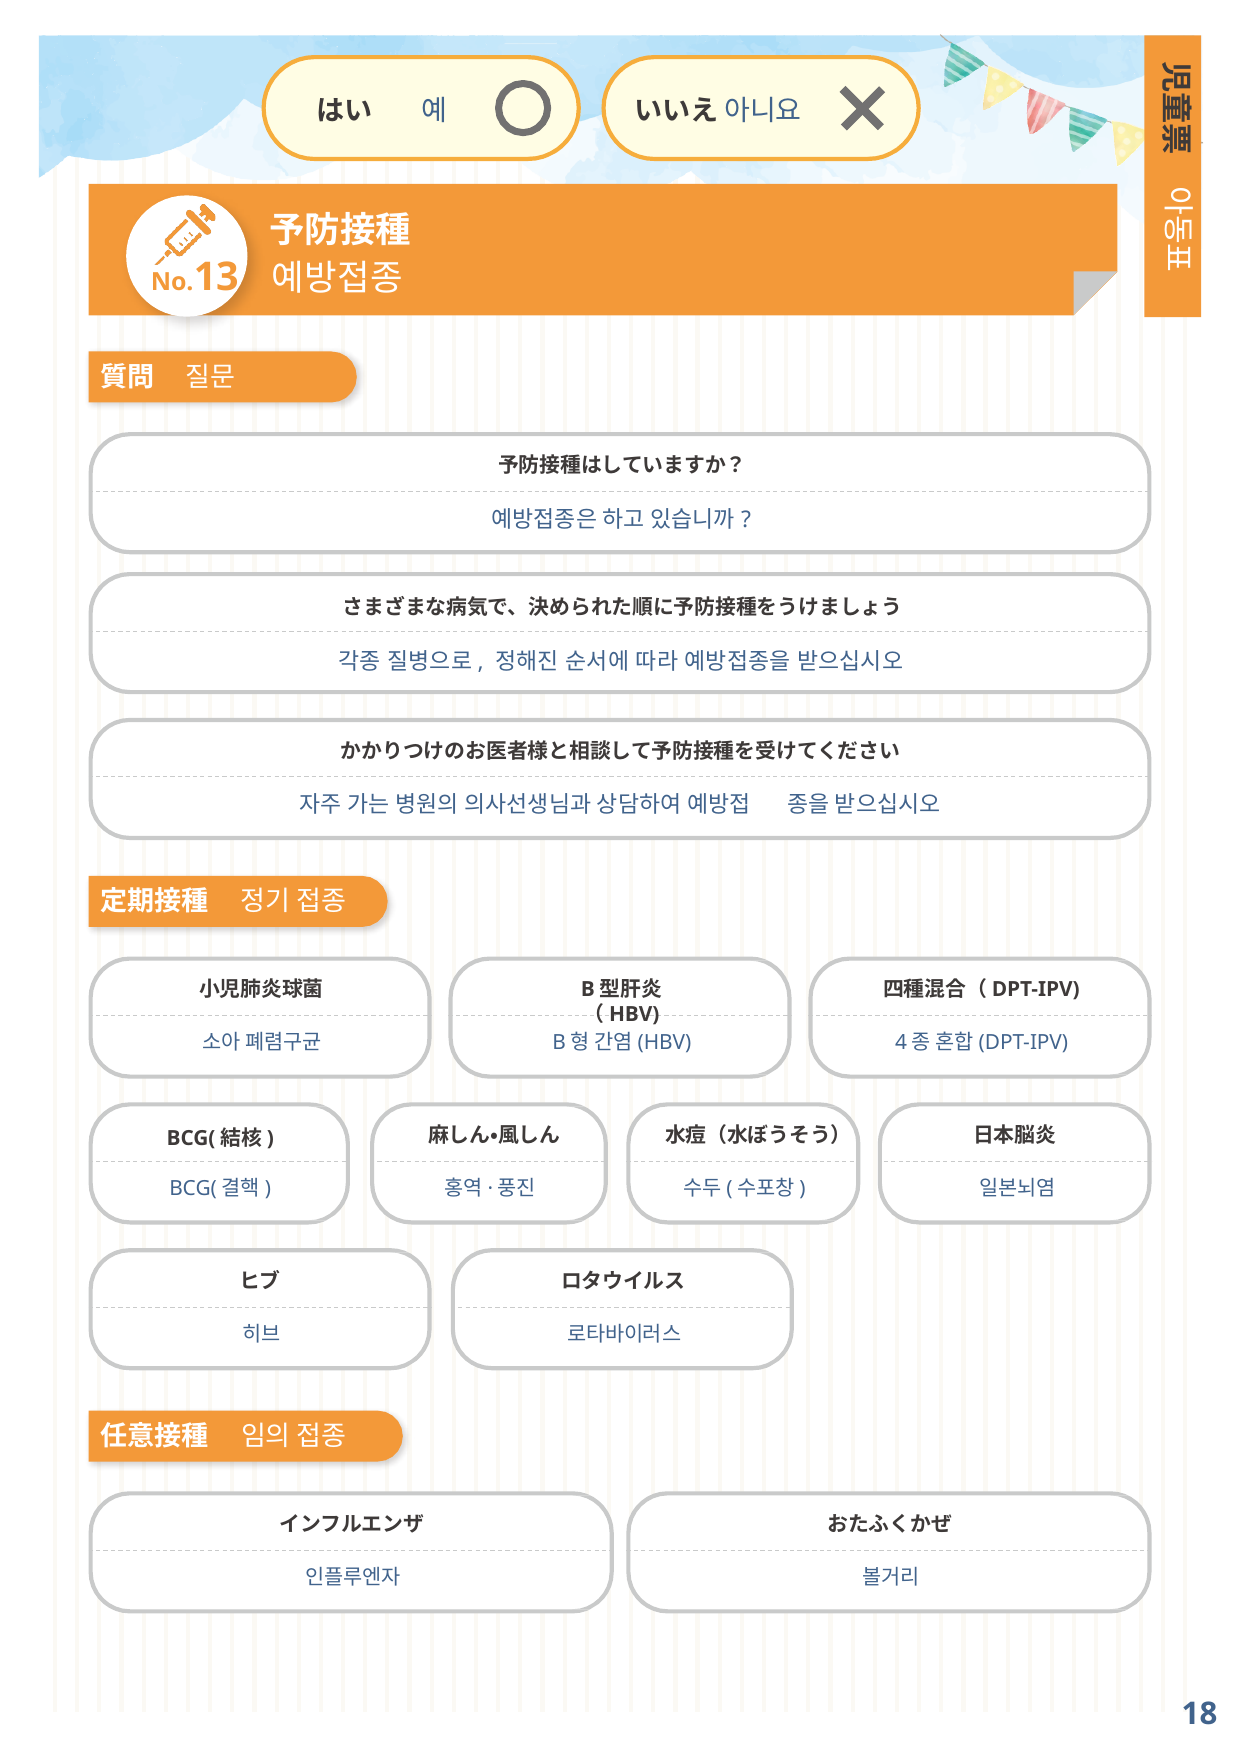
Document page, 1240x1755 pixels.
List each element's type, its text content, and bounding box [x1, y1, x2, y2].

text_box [625, 1490, 1153, 1614]
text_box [625, 1102, 862, 1225]
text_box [87, 431, 1153, 695]
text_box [82, 869, 401, 940]
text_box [369, 1102, 609, 1159]
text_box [877, 1102, 1153, 1225]
text_box 18 [1179, 1691, 1237, 1731]
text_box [87, 1160, 615, 1614]
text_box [619, 1247, 795, 1371]
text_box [447, 956, 793, 1080]
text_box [87, 717, 1153, 841]
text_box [82, 1404, 416, 1475]
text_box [80, 79, 1118, 1079]
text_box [113, 182, 272, 341]
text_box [807, 956, 1153, 1080]
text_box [88, 1102, 351, 1160]
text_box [38, 34, 1204, 1714]
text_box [154, 34, 1202, 318]
